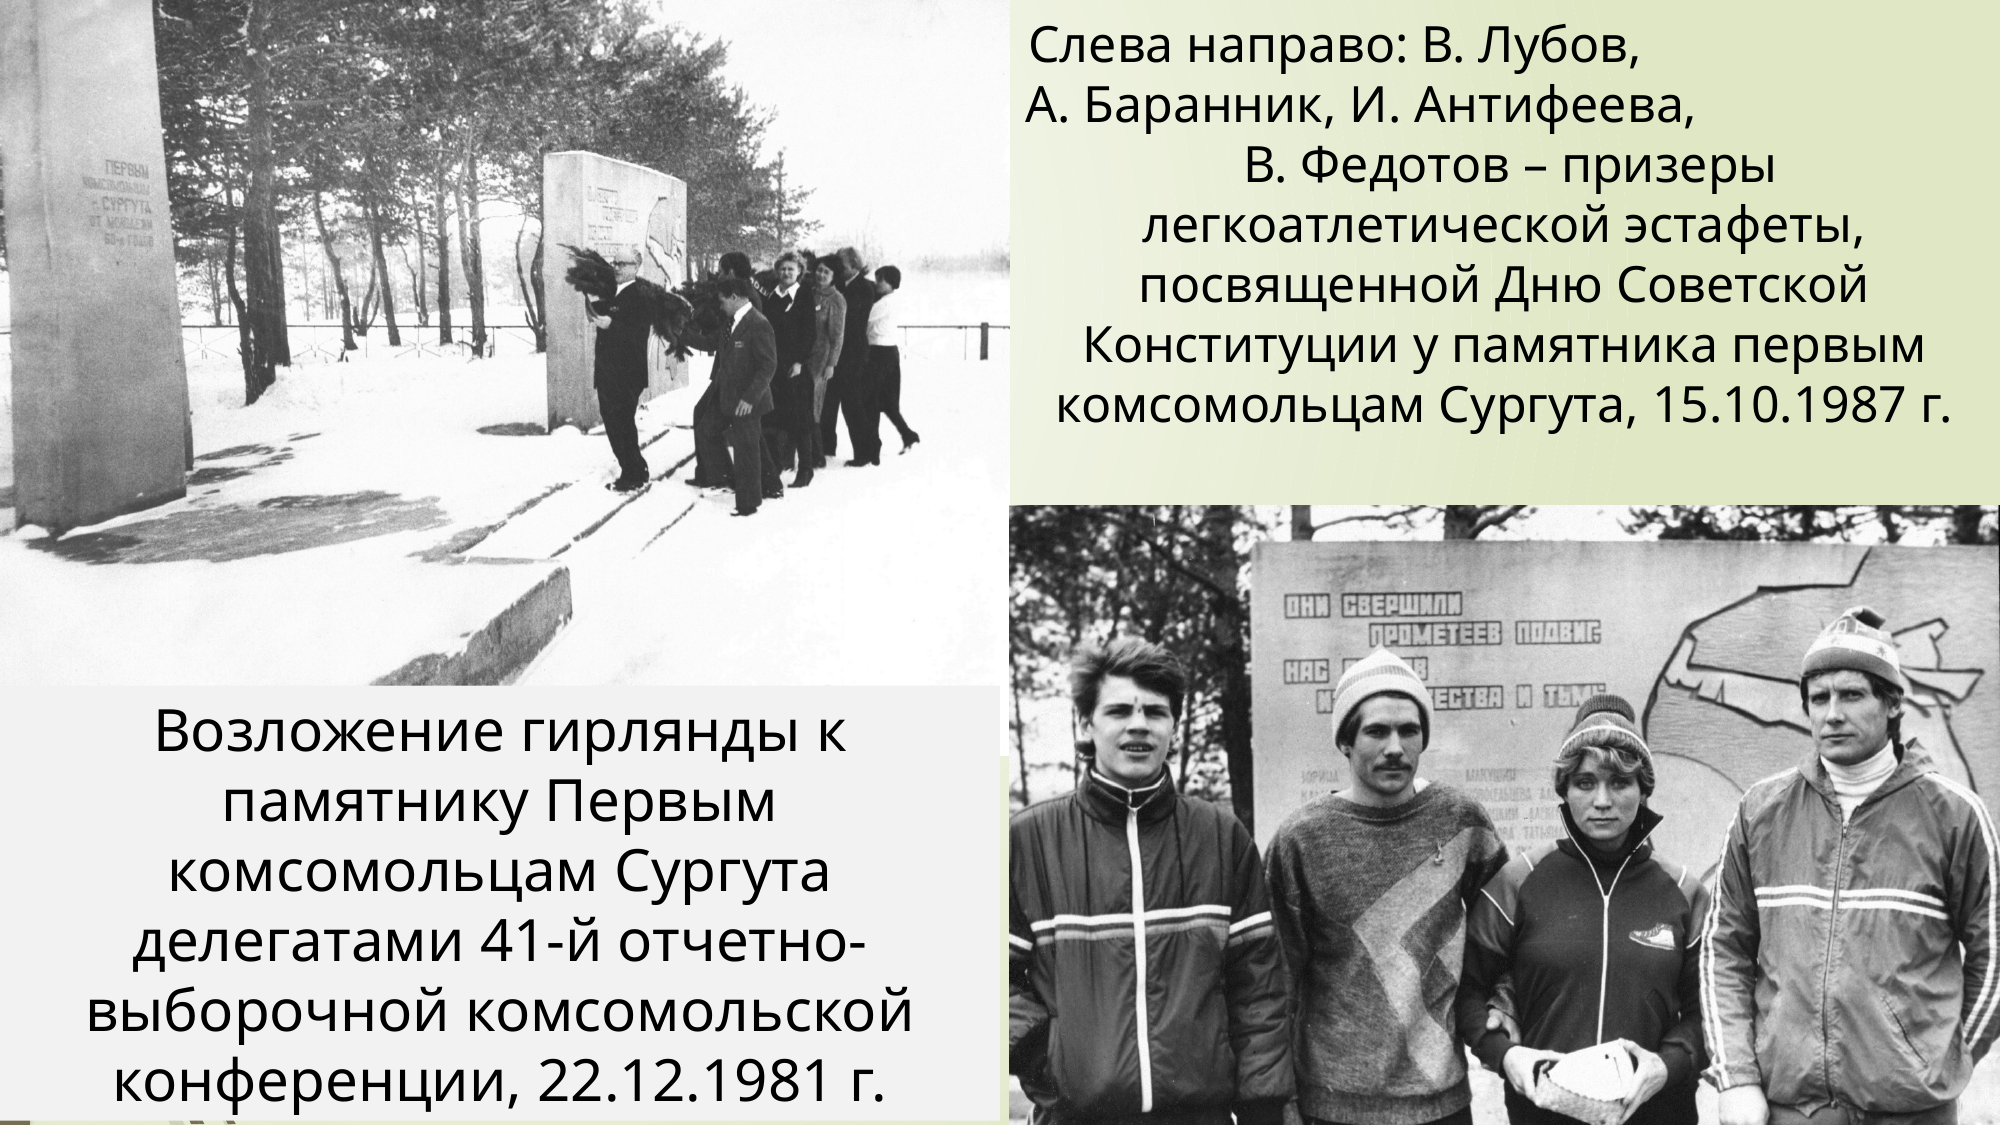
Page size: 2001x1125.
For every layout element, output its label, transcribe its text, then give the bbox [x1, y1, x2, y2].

text_box Слева направо: В. Лубов, А. Баранник, И. Антифеева, В. Федотов – призеры легкоатлетической эстафеты, посвященной Дню Советской Конституции у памятника первым комсомольцам Сургута, 15.10.1987 г. [1014, 5, 2000, 441]
picture [0, 0, 2000, 1125]
text_box Возложение гирлянды к памятнику Первым комсомольцам Сургута делегатами 41-й отчетно-выборочной комсомольской конференции, 22.12.1981 г. [0, 763, 1000, 1121]
